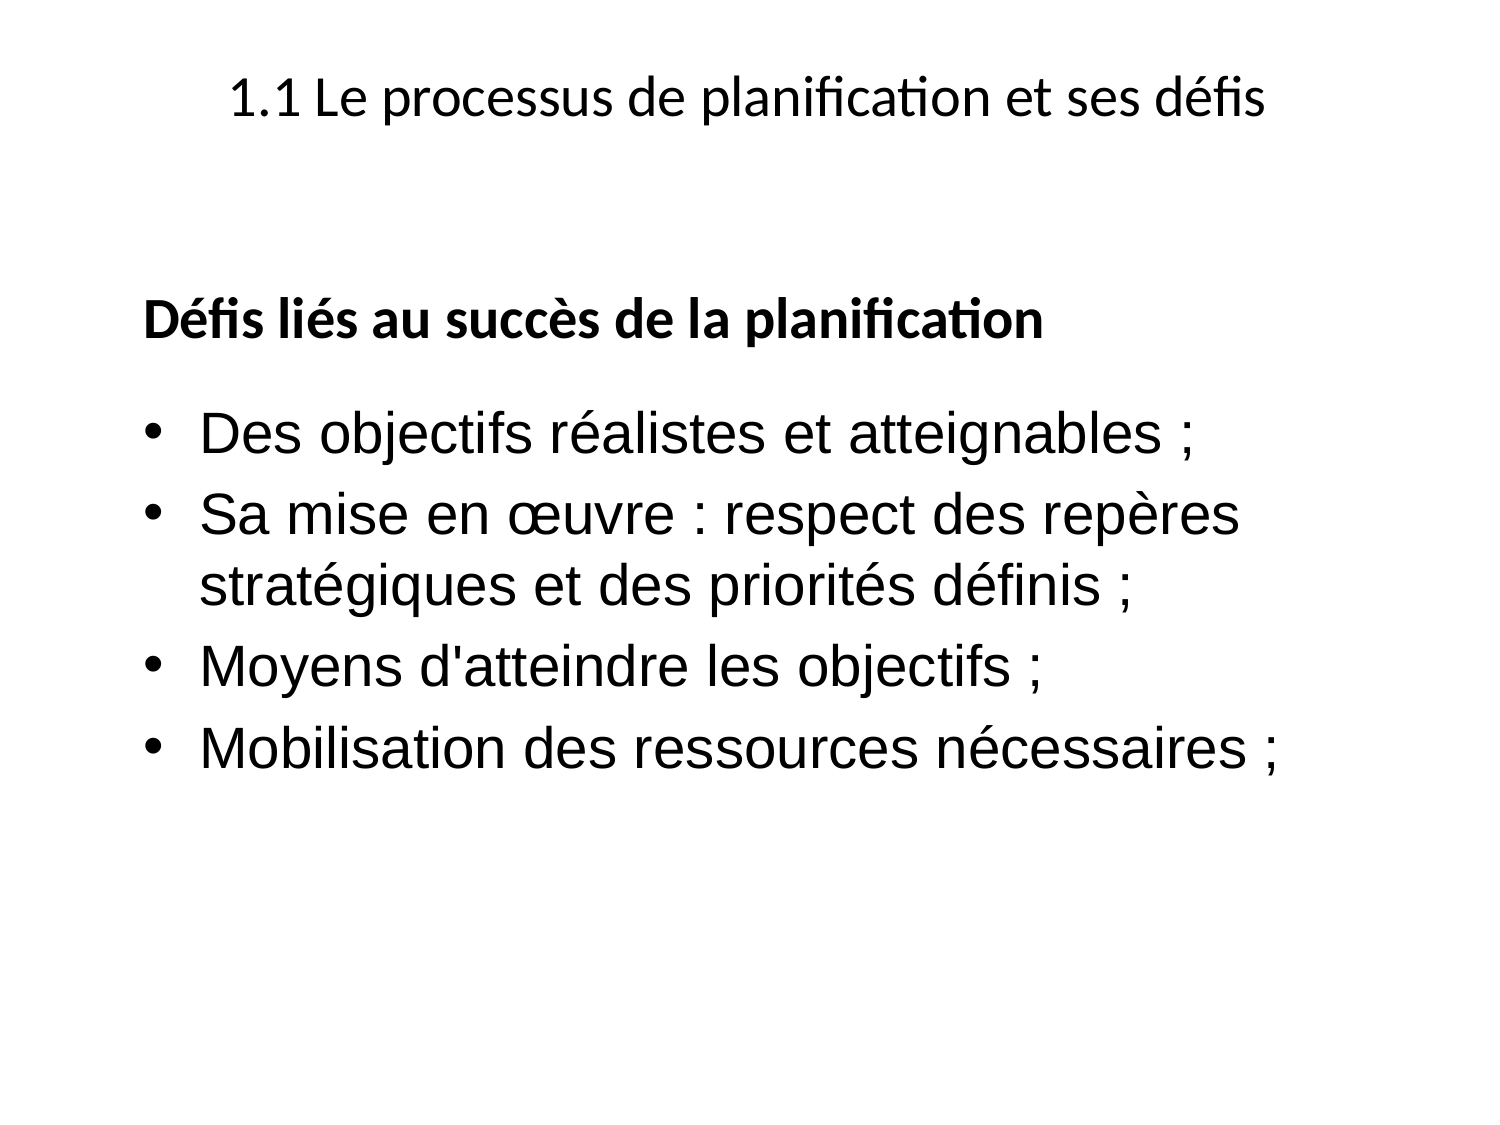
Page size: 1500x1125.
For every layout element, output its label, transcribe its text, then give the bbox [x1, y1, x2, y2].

list Des objectifs réalistes et atteignables ; Sa mise en œuvre : respect des repères stratégiques et des priorités définis ; Moyens d'atteindre les objectifs ; Mobilisation des ressources nécessaires ; [128, 387, 1434, 961]
title 1.1 Le processus de planification et ses défis [128, 50, 1367, 134]
list Défis liés au succès de la planification [128, 272, 1241, 387]
